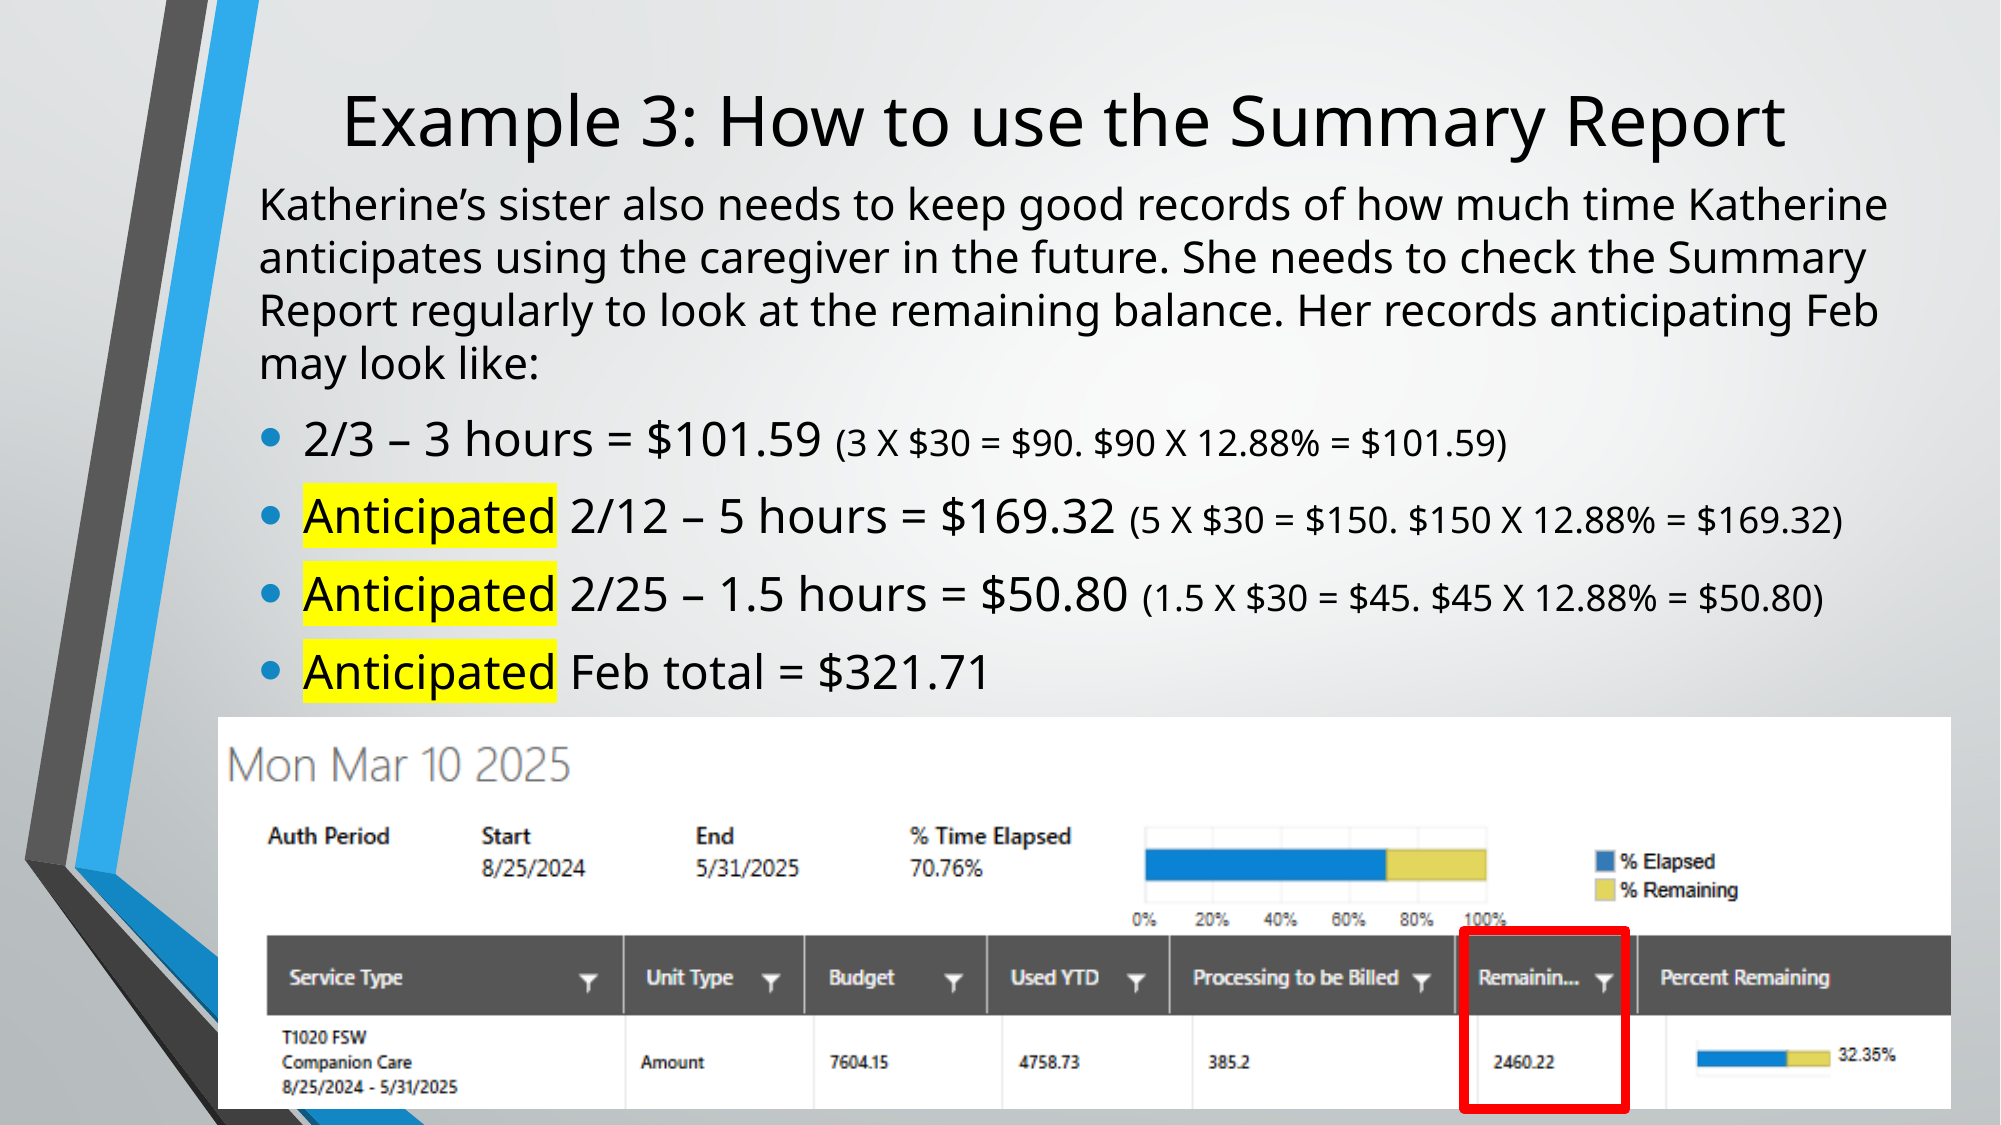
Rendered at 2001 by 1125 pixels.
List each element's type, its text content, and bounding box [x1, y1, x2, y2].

picture [218, 717, 1951, 1110]
list Katherine’s sister also needs to keep good records of how much time Katherine anticipates using the caregiver in the future. She needs to check the Summary Report regularly to look at the remaining balance. Her records anticipating Feb may look like: 2/3 – 3 hours = $101.59 (3 X $30 = $90. $90 X 12.88% = $101.59) Anticipated 2/12 – 5 hours = $169.32 (5 X $30 = $150. $150 X 12.88% = $169.32) Anticipated 2/25 – 1.5 hours = $50.80 (1.5 X $30 = $45. $45 X 12.88% = $50.80) Anticipated Feb total = $321.71 [243, 169, 1951, 717]
text_box Example 3: How to use the Summary Report [243, 39, 1887, 199]
